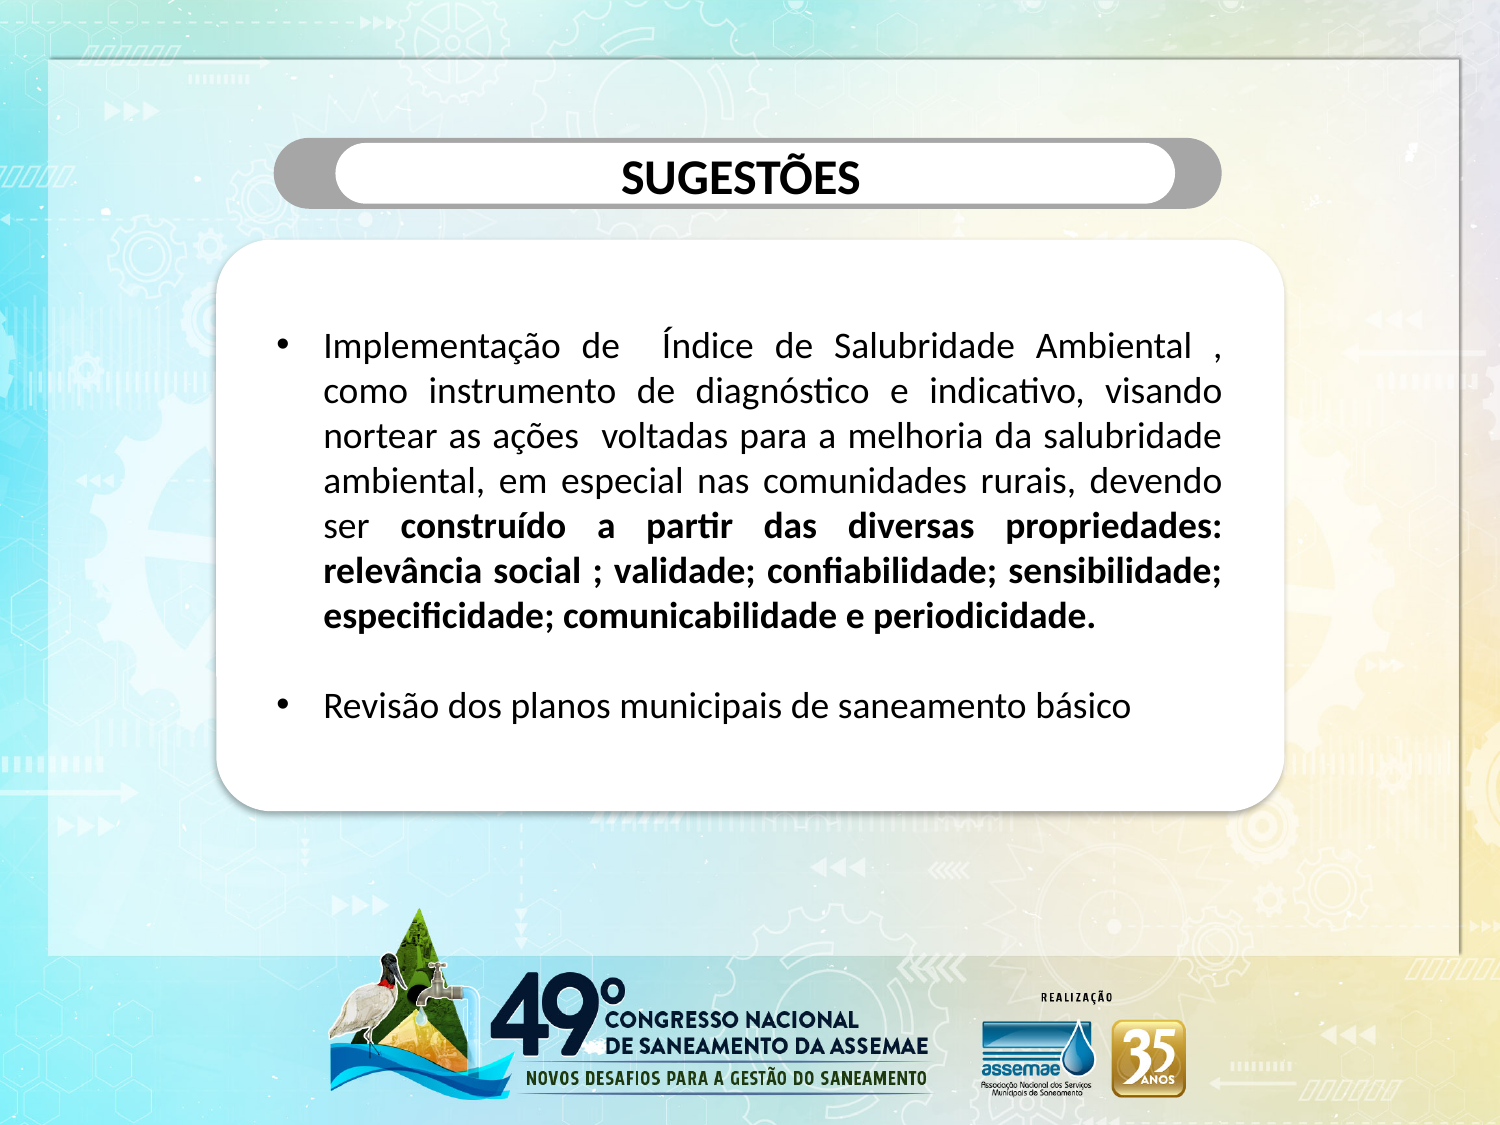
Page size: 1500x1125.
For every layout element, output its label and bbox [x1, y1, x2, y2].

text_box [215, 136, 1285, 835]
picture [0, 0, 1500, 1125]
title [97, 75, 1403, 879]
